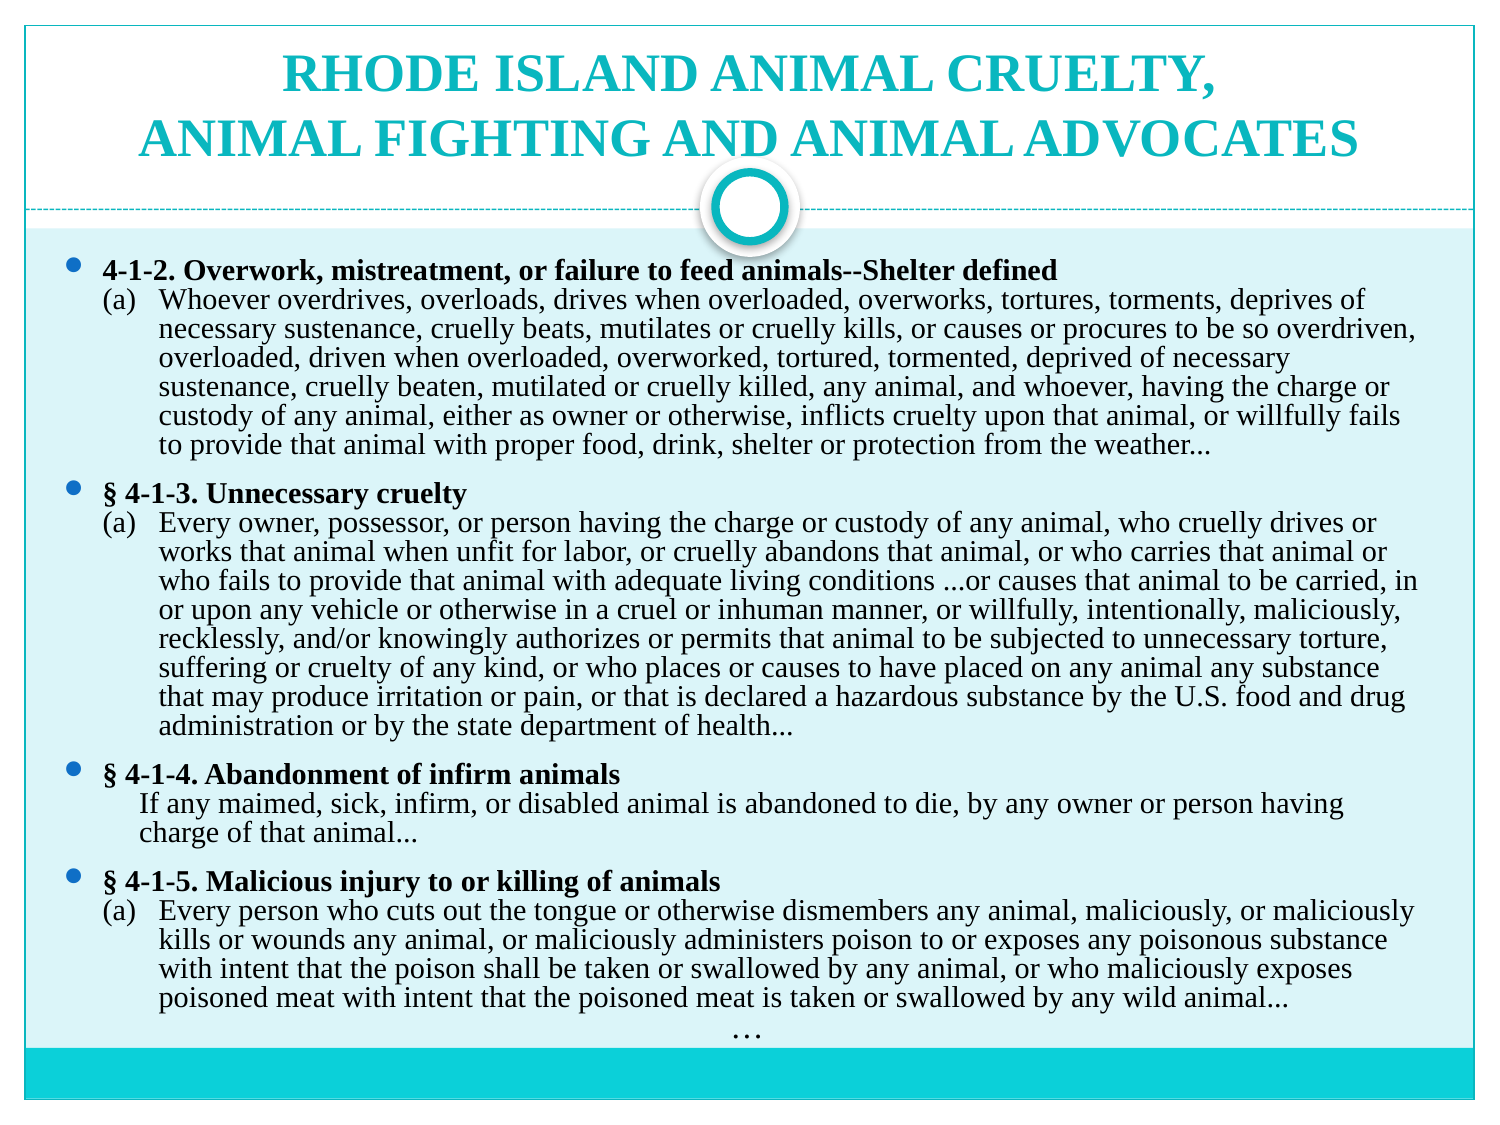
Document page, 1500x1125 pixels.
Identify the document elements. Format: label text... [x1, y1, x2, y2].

list 4-1-2. Overwork, mistreatment, or failure to feed animals--Shelter defined (a) Whoever overdrives, overloads, drives when overloaded, overworks, tortures, torments, deprives of necessary sustenance, cruelly beats, mutilates or cruelly kills, or causes or procures to be so overdriven, overloaded, driven when overloaded, overworked, tortured, tormented, deprived of necessary sustenance, cruelly beaten, mutilated or cruelly killed, any animal, and whoever, having the charge or custody of any animal, either as owner or otherwise, inflicts cruelty upon that animal, or willfully fails to provide that animal with proper food, drink, shelter or protection from the weather... § 4-1-3. Unnecessary cruelty (a) Every owner, possessor, or person having the charge or custody of any animal, who cruelly drives or works that animal when unfit for labor, or cruelly abandons that animal, or who carries that animal or who fails to provide that animal with adequate living conditions ...or causes that animal to be carried, in or upon any vehicle or otherwise in a cruel or inhuman manner, or willfully, intentionally, maliciously, recklessly, and/or knowingly authorizes or permits that animal to be subjected to unnecessary torture, suffering or cruelty of any kind, or who places or causes to have placed on any animal any substance that may produce irritation or pain, or that is declared a hazardous substance by the U.S. food and drug administration or by the state department of health... § 4-1-4. Abandonment of infirm animals If any maimed, sick, infirm, or disabled animal is abandoned to die, by any owner or person having charge of that animal... § 4-1-5. Malicious injury to or killing of animals (a) Every person who cuts out the tongue or otherwise dismembers any animal, maliciously, or maliciously kills or wounds any animal, or maliciously administers poison to or exposes any poisonous substance with intent that the poison shall be taken or swallowed by any animal, or who maliciously exposes poisoned meat with intent that the poisoned meat is taken or swallowed by any wild animal... … [49, 249, 1445, 1100]
title RHODE ISLAND ANIMAL CRUELTY, ANIMAL FIGHTING AND ANIMAL ADVOCATES [49, 37, 1450, 175]
